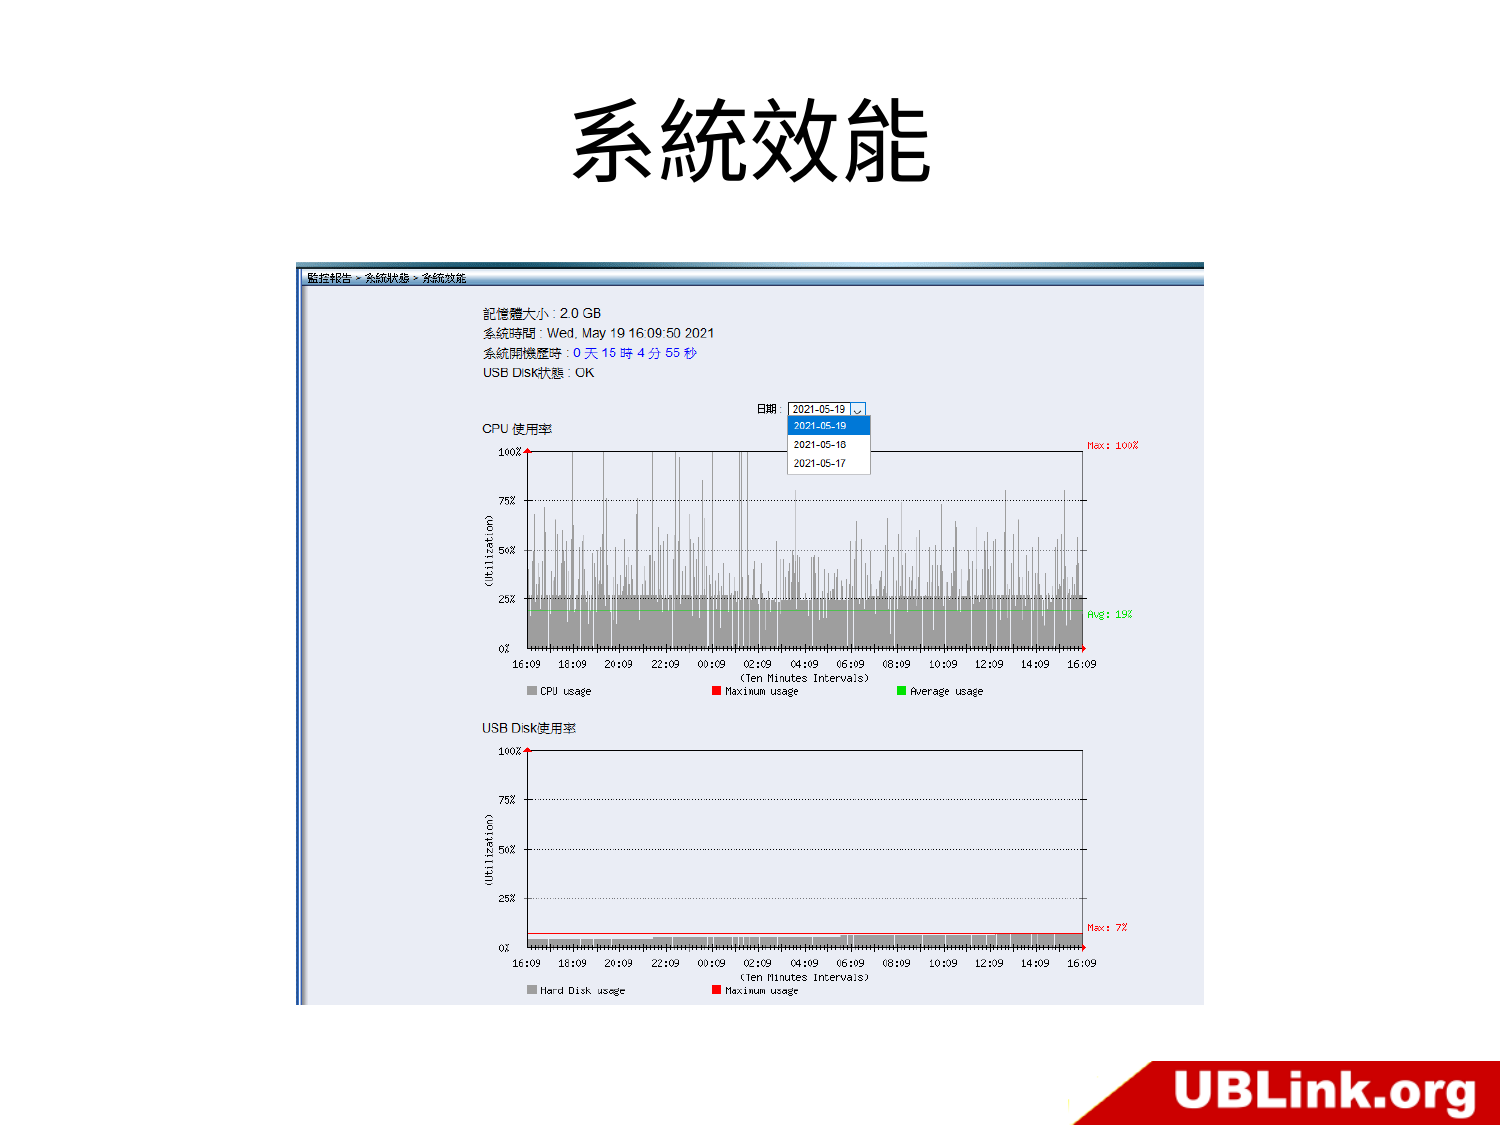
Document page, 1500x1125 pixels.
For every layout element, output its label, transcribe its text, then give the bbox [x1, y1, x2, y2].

title 系統效能 [75, 45, 1425, 233]
picture [1068, 1061, 1500, 1125]
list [295, 262, 1204, 1006]
